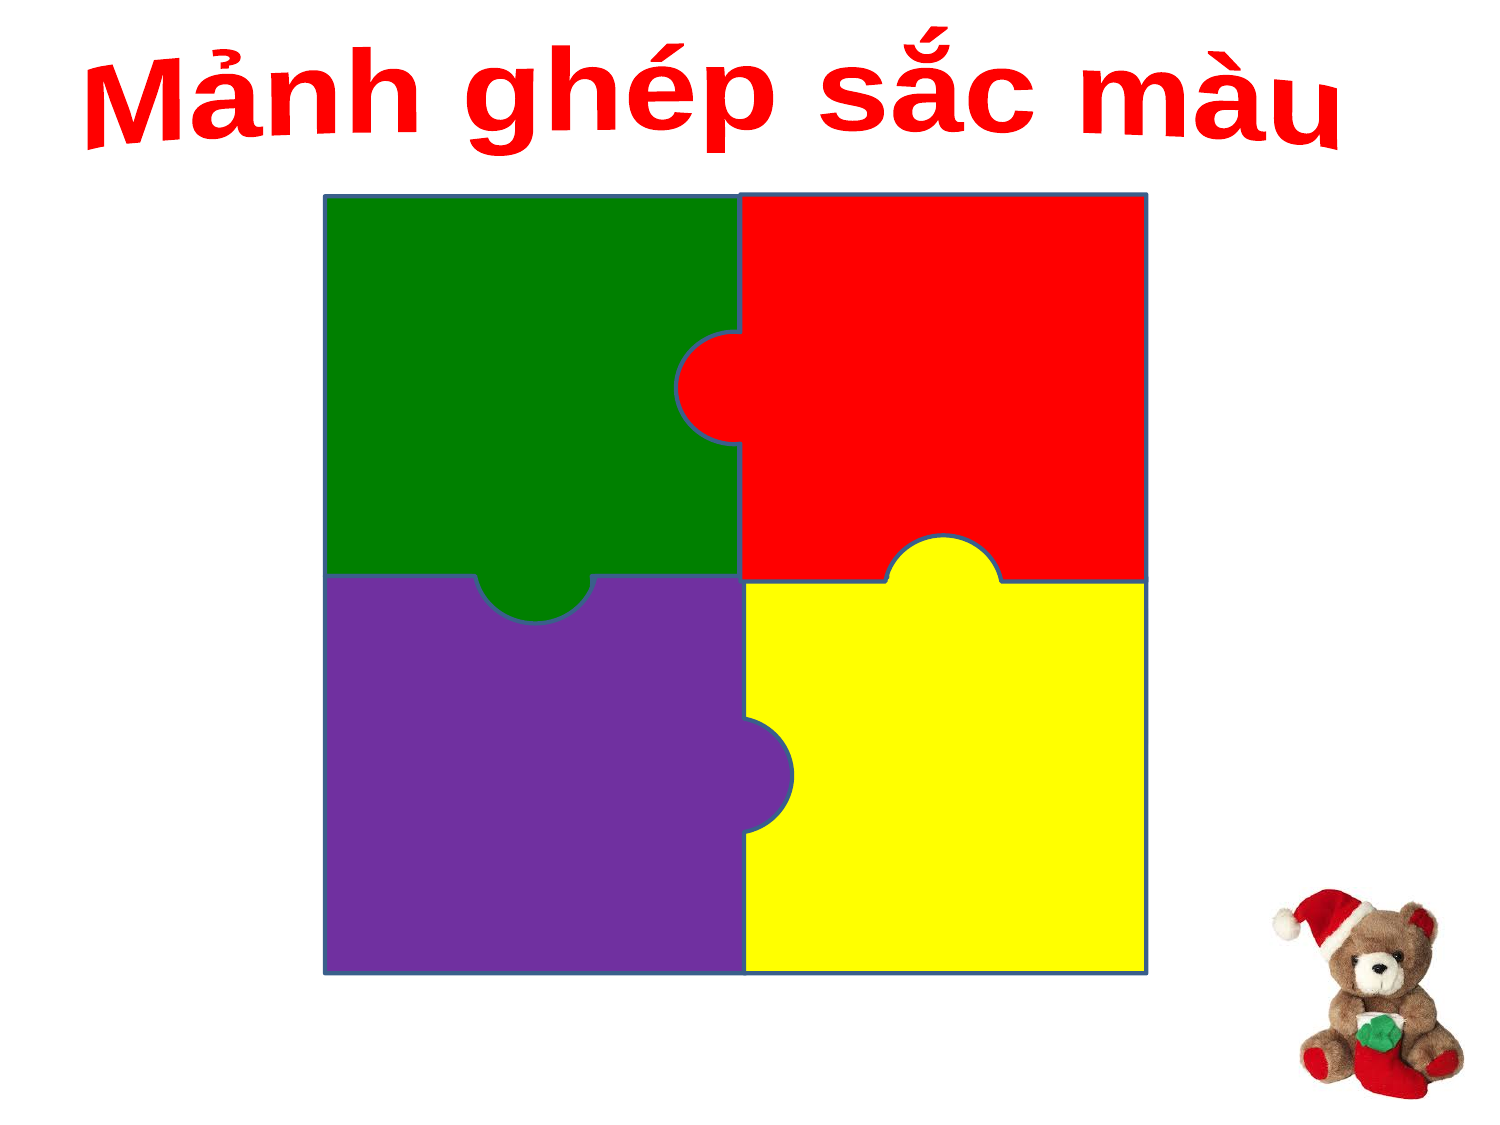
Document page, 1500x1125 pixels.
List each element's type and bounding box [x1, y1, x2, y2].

text_box [322, 194, 738, 343]
picture [1269, 887, 1465, 1100]
text_box [741, 782, 1149, 976]
text_box [322, 780, 789, 976]
picture [324, 342, 1151, 775]
text_box [698, 192, 1149, 342]
